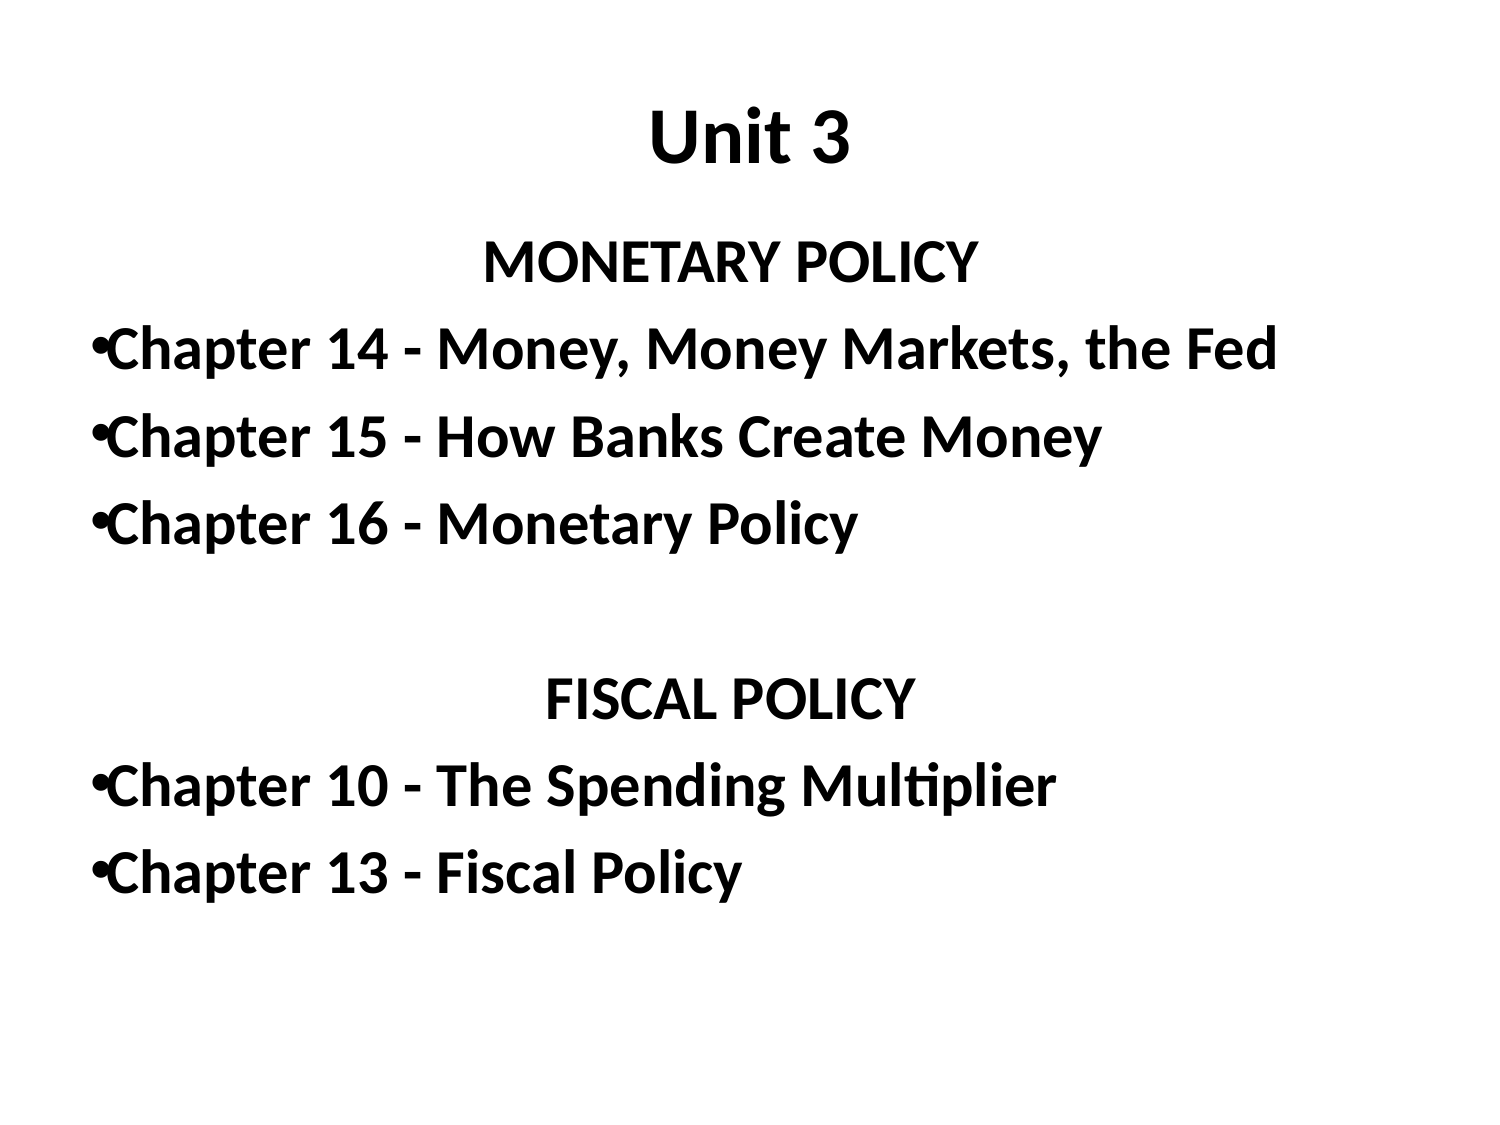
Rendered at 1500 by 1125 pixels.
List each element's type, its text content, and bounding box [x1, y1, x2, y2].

title Unit 3 [112, 75, 1388, 188]
subtitle MONETARY POLICY Chapter 14 - Money, Money Markets, the Fed Chapter 15 - How Banks Create Money Chapter 16 - Monetary Policy FISCAL POLICY Chapter 10 - The Spending Multiplier Chapter 13 - Fiscal Policy [75, 212, 1388, 925]
